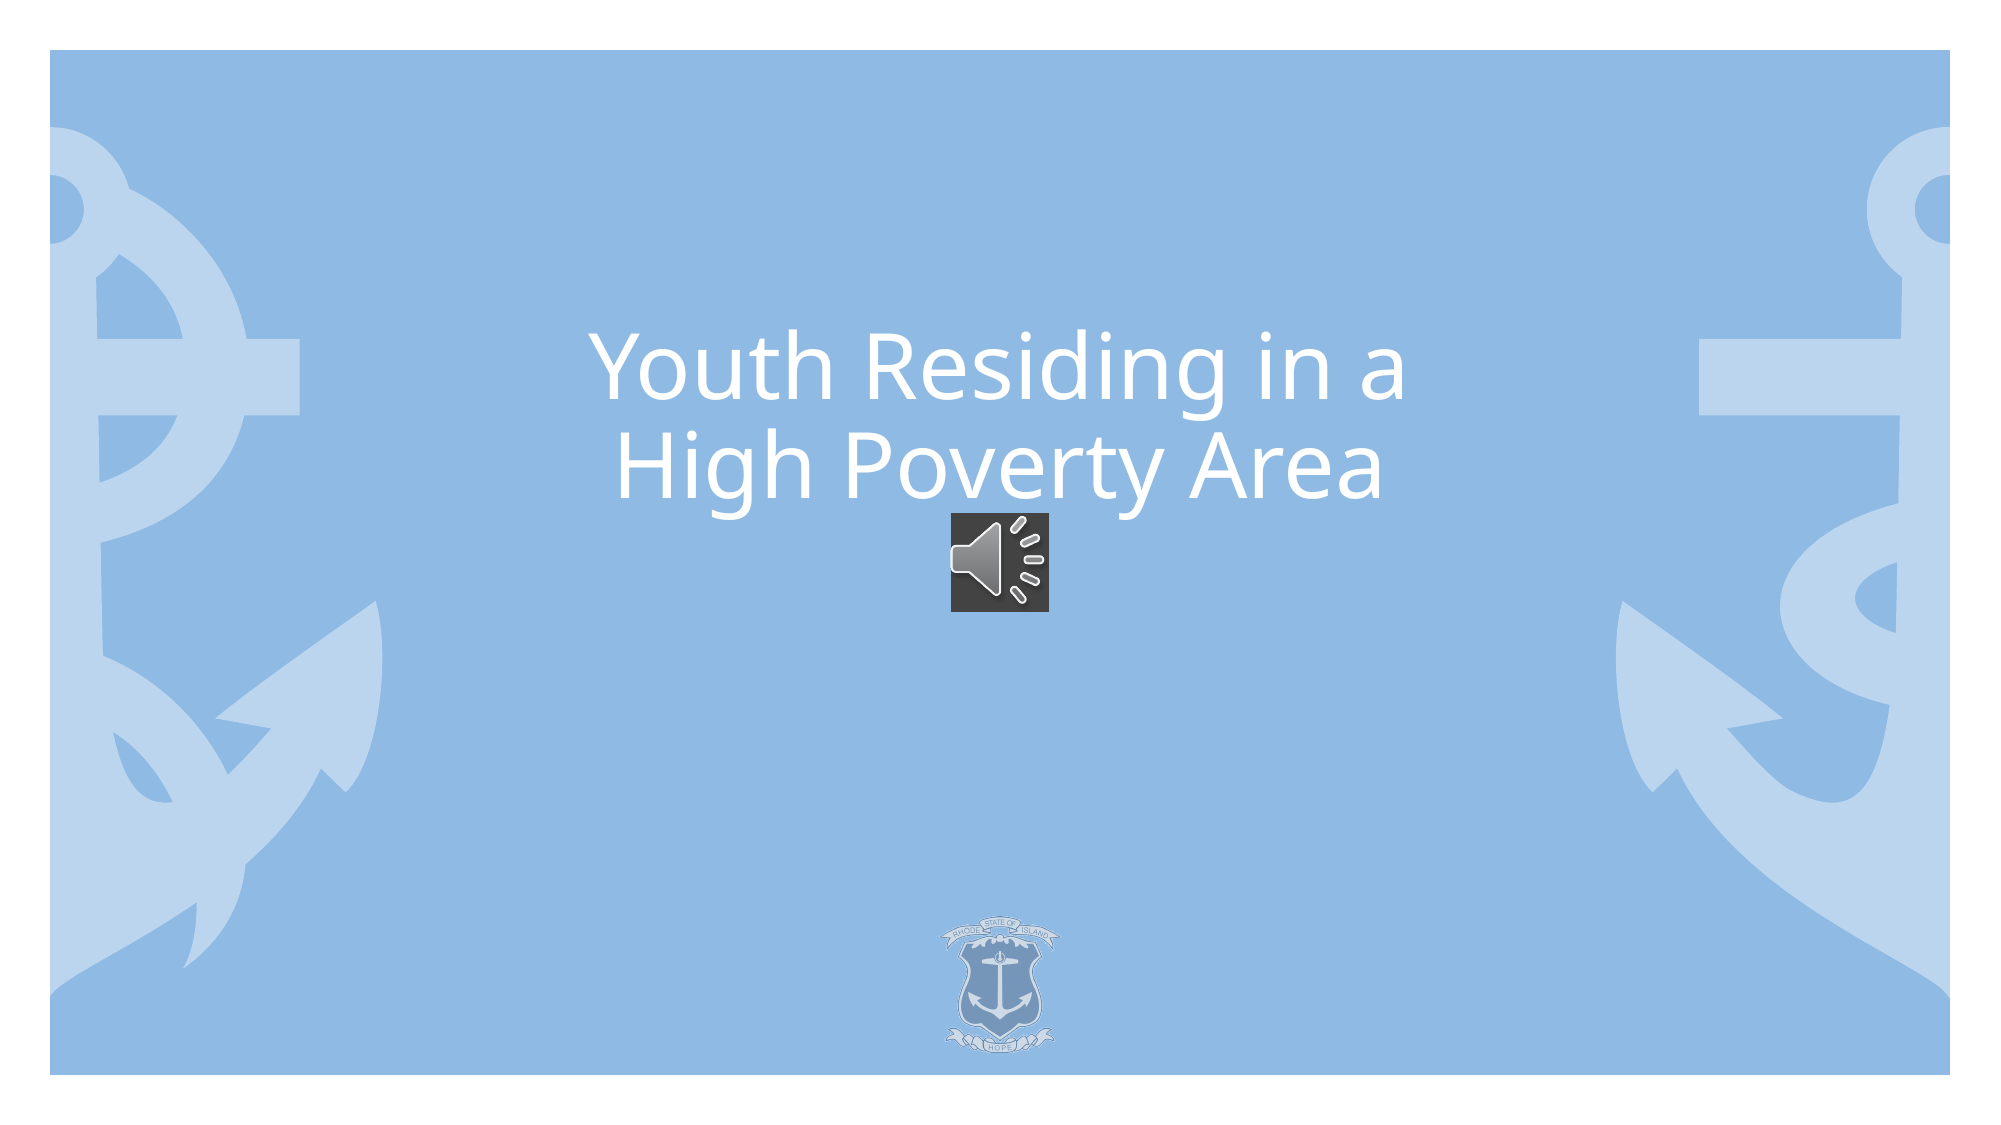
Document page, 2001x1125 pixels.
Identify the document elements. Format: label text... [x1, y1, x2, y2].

title Youth Residing in a High Poverty Area [501, 312, 1499, 528]
picture [949, 512, 1050, 613]
